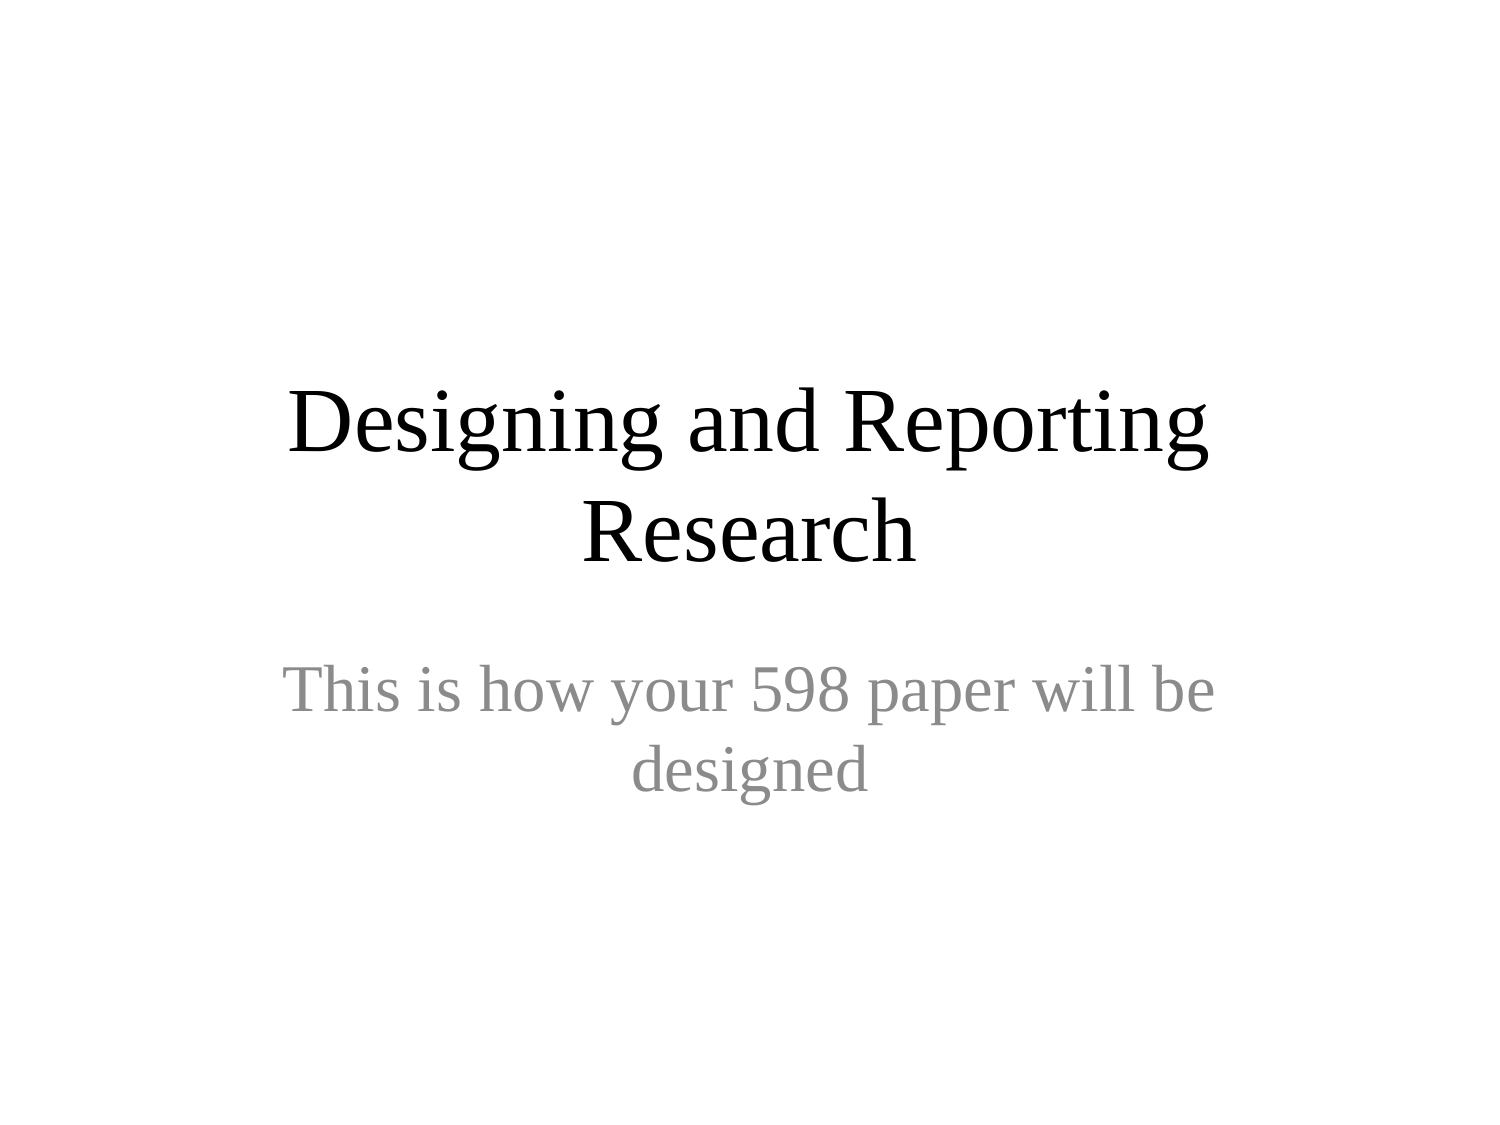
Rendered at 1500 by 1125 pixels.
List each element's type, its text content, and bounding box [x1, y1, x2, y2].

subtitle This is how your 598 paper will be designed [225, 637, 1275, 925]
title Designing and Reporting Research [112, 349, 1388, 591]
